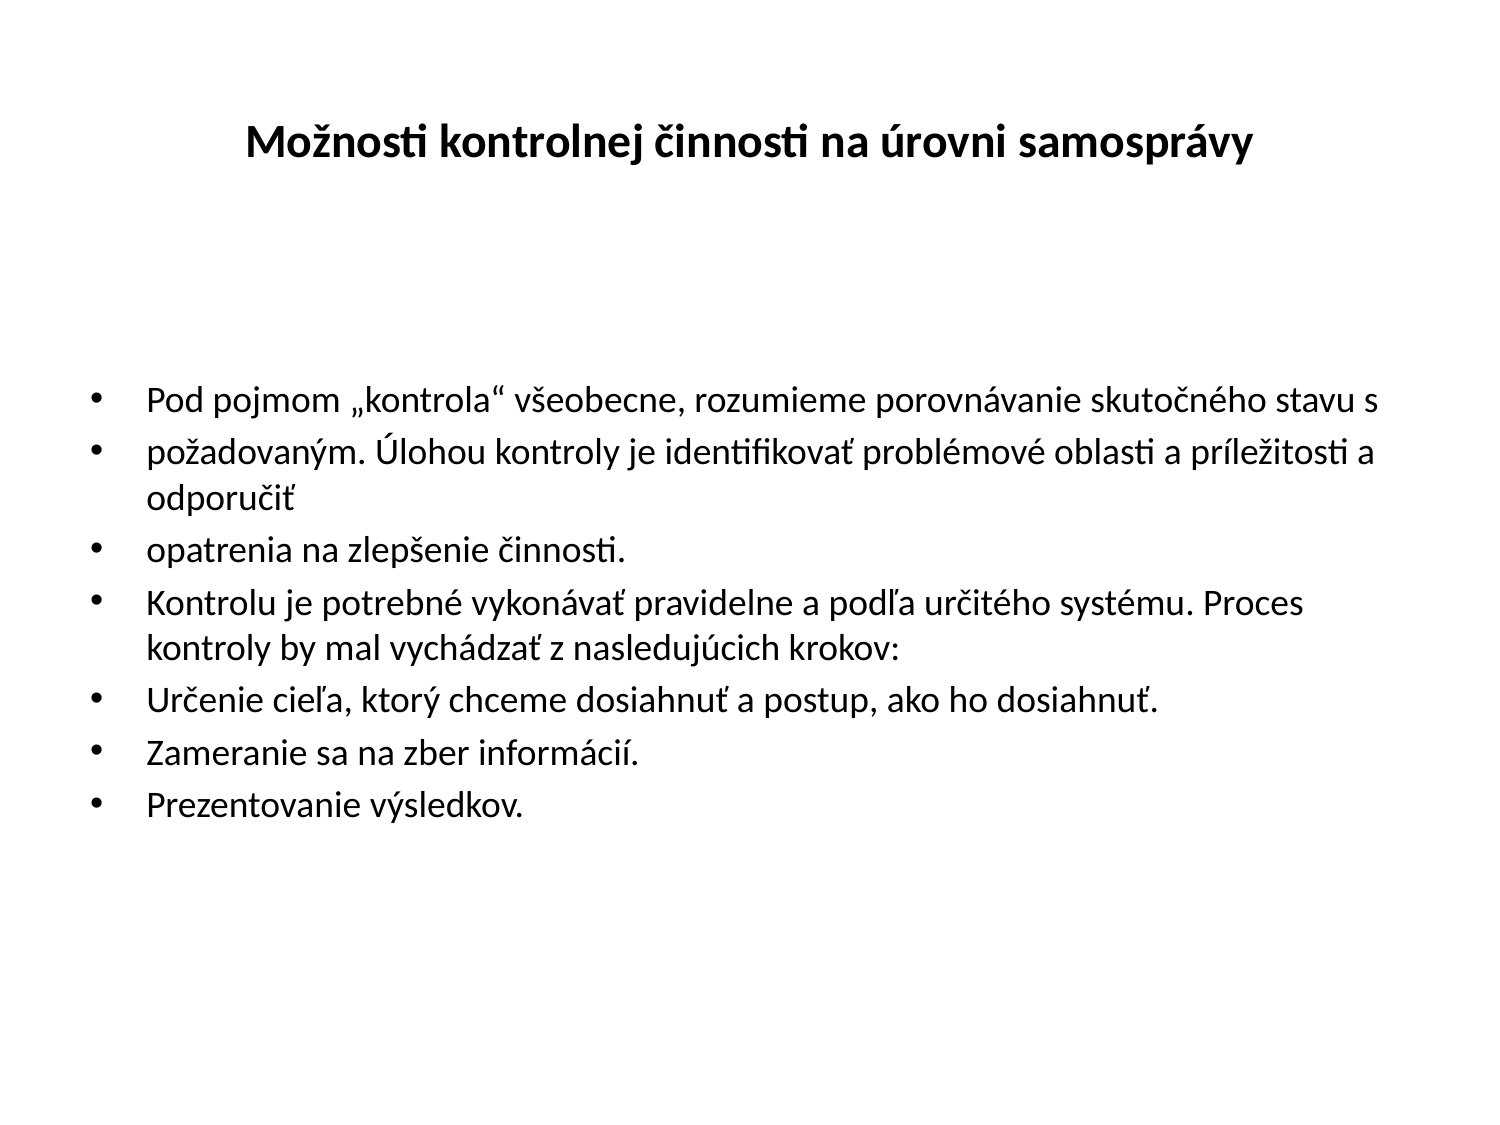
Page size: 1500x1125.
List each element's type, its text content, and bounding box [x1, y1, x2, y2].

list Pod pojmom „kontrola“ všeobecne, rozumieme porovnávanie skutočného stavu s požadovaným. Úlohou kontroly je identifikovať problémové oblasti a príležitosti a odporučiť opatrenia na zlepšenie činnosti. Kontrolu je potrebné vykonávať pravidelne a podľa určitého systému. Proces kontroly by mal vychádzať z nasledujúcich krokov: Určenie cieľa, ktorý chceme dosiahnuť a postup, ako ho dosiahnuť. Zameranie sa na zber informácií. Prezentovanie výsledkov. [75, 262, 1425, 1005]
title Možnosti kontrolnej činnosti na úrovni samosprávy [75, 45, 1425, 233]
